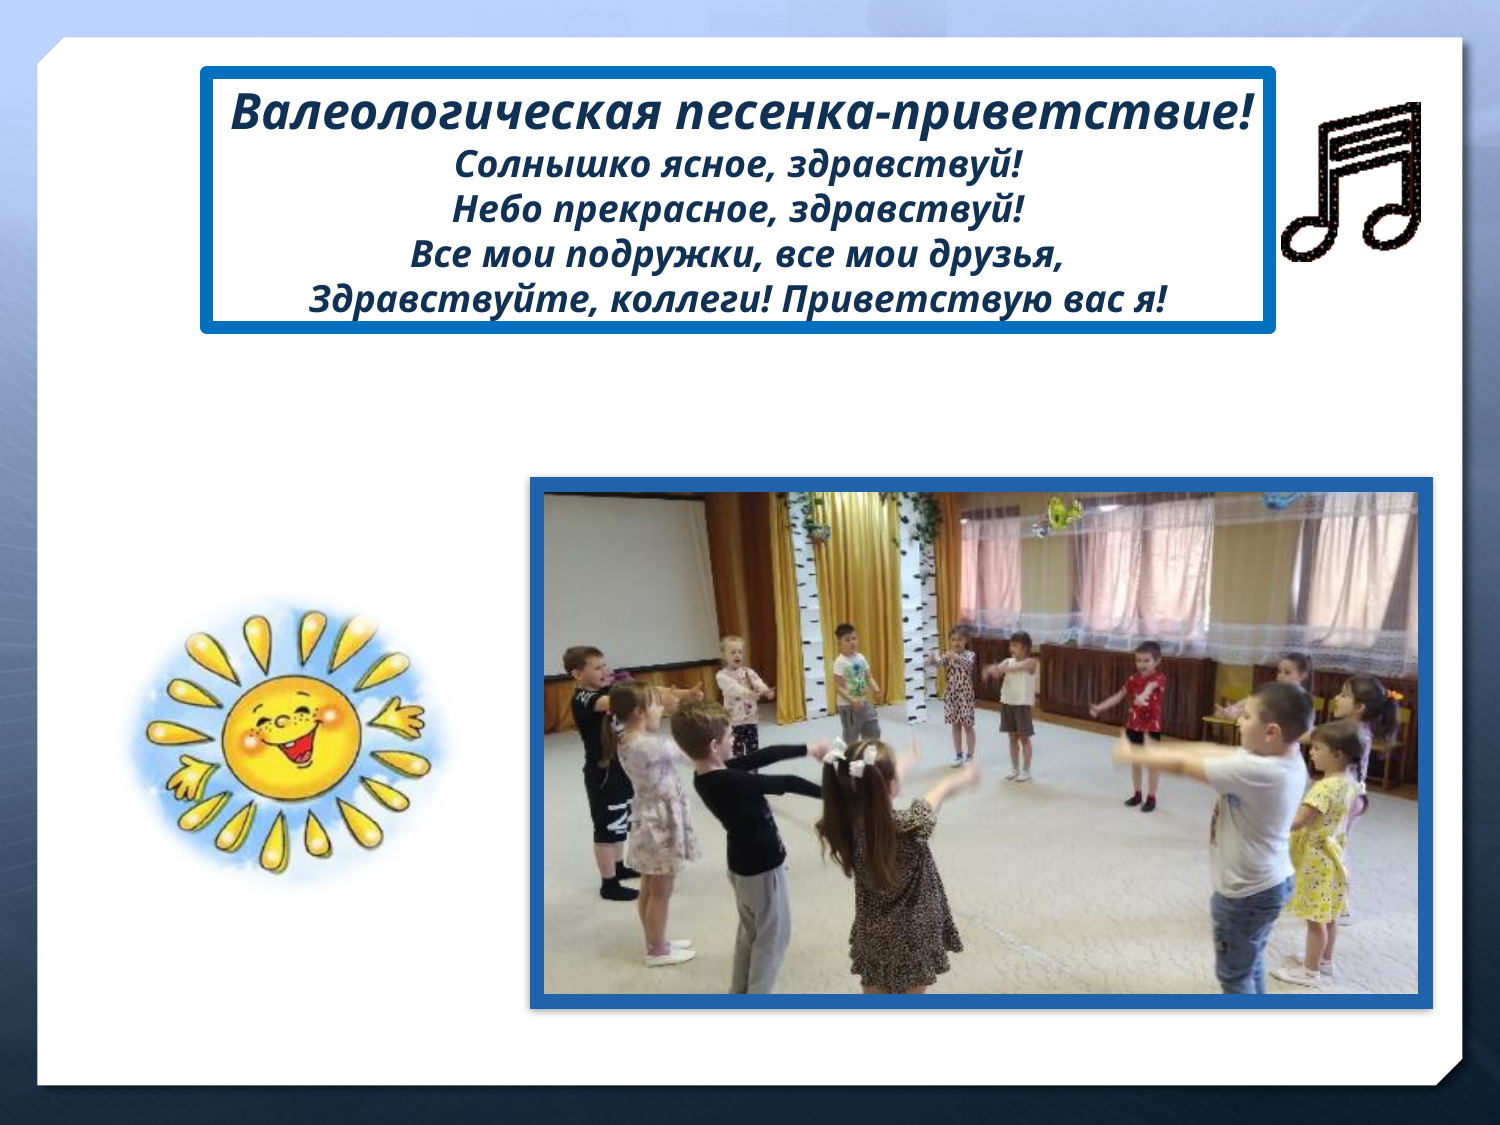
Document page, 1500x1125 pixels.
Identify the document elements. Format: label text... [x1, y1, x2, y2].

picture [111, 586, 463, 900]
picture [543, 491, 1419, 995]
text_box Валеологическая песенка-приветствие! Солнышко ясное, здравствуй! Небо прекрасное, здравствуй! Все мои подружки, все мои друзья, Здравствуйте, коллеги! Приветствую вас я! [206, 72, 1270, 328]
picture [1281, 102, 1422, 263]
